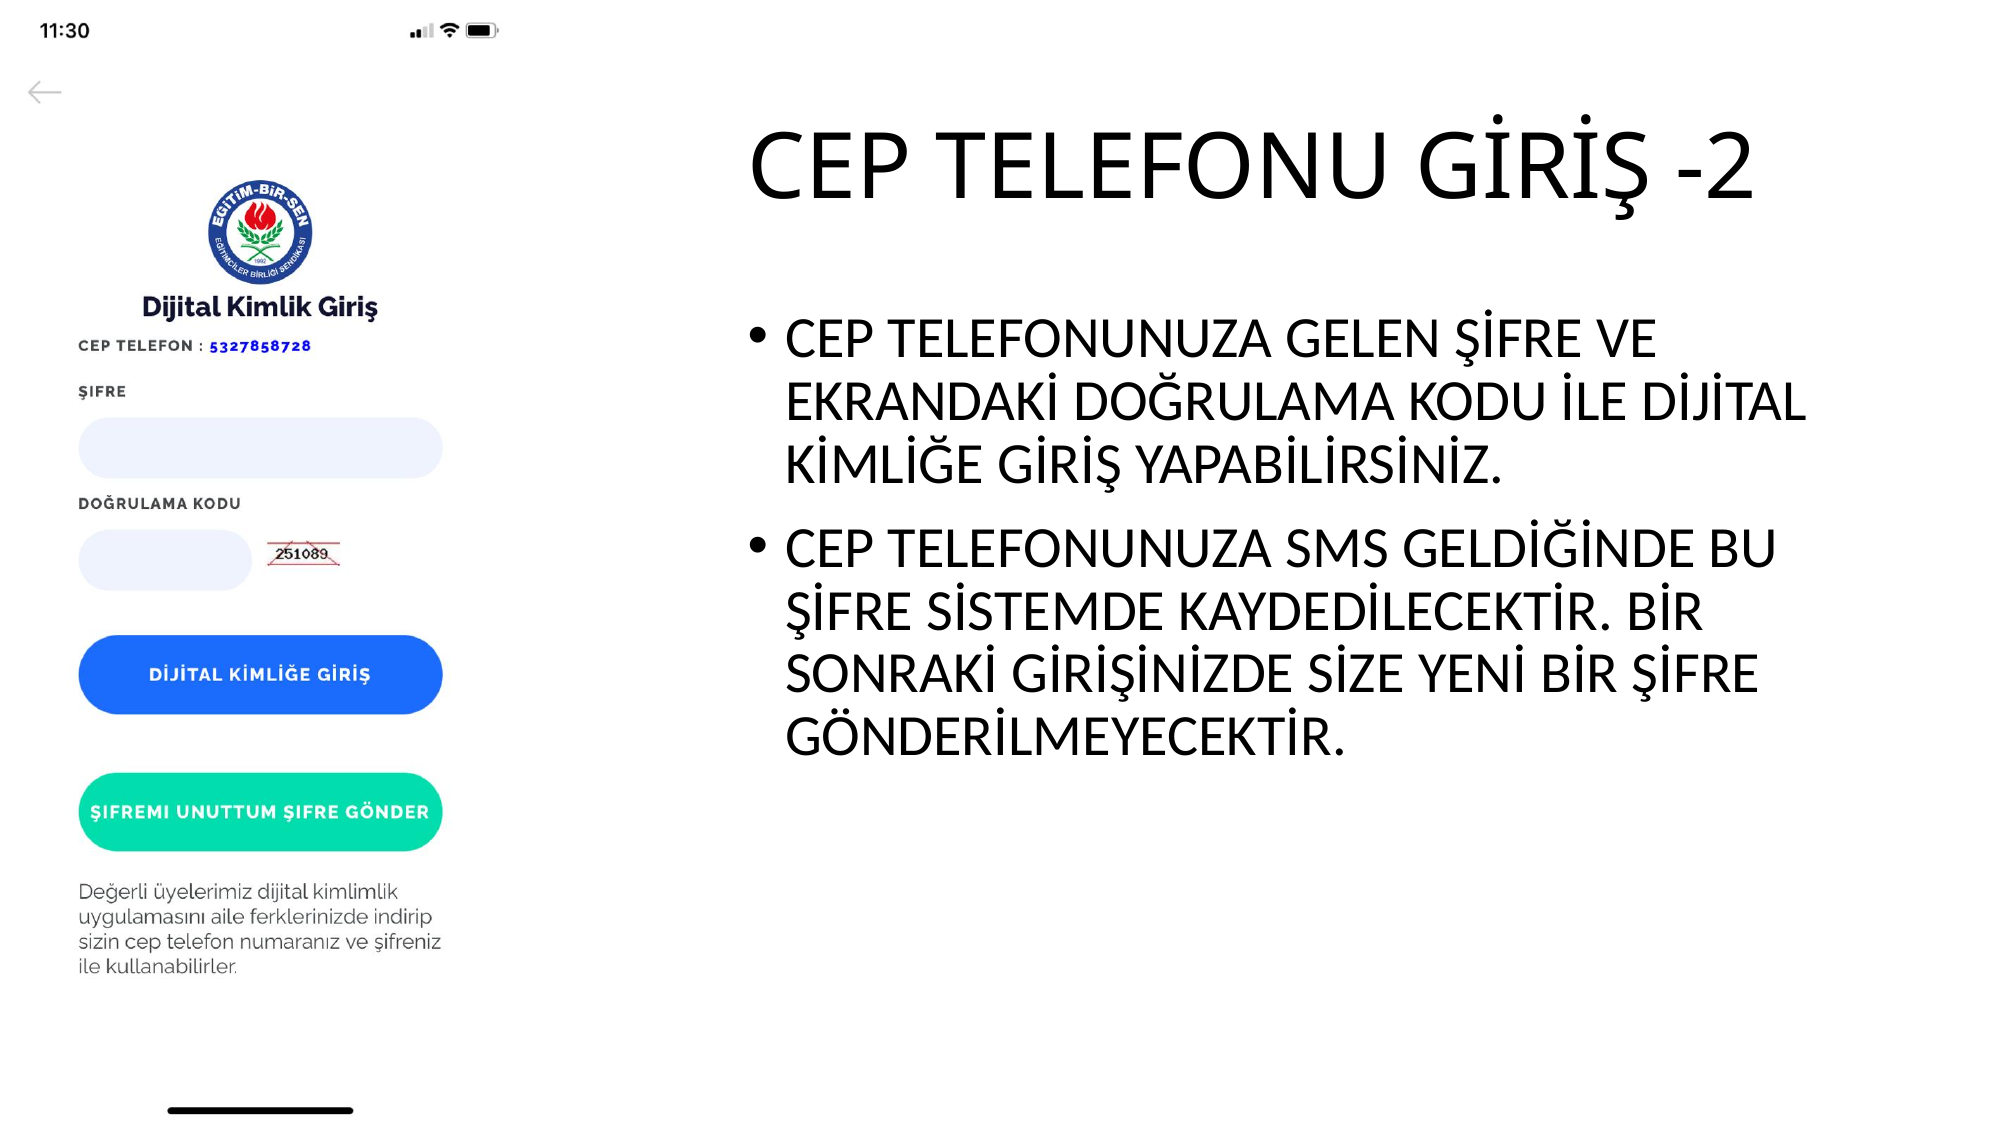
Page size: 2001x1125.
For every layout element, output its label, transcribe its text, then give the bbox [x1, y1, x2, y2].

title CEP TELEFONU GİRİŞ -2 [732, 59, 1863, 278]
list CEP TELEFONUNUZA GELEN ŞİFRE VE EKRANDAKİ DOĞRULAMA KODU İLE DİJİTAL KİMLİĞE GİRİŞ YAPABİLİRSİNİZ. CEP TELEFONUNUZA SMS GELDİĞİNDE BU ŞİFRE SİSTEMDE KAYDEDİLECEKTİR. BİR SONRAKİ GİRİŞİNİZDE SİZE YENİ BİR ŞİFRE GÖNDERİLMEYECEKTİR. [732, 299, 1863, 1014]
picture [0, 0, 520, 1125]
